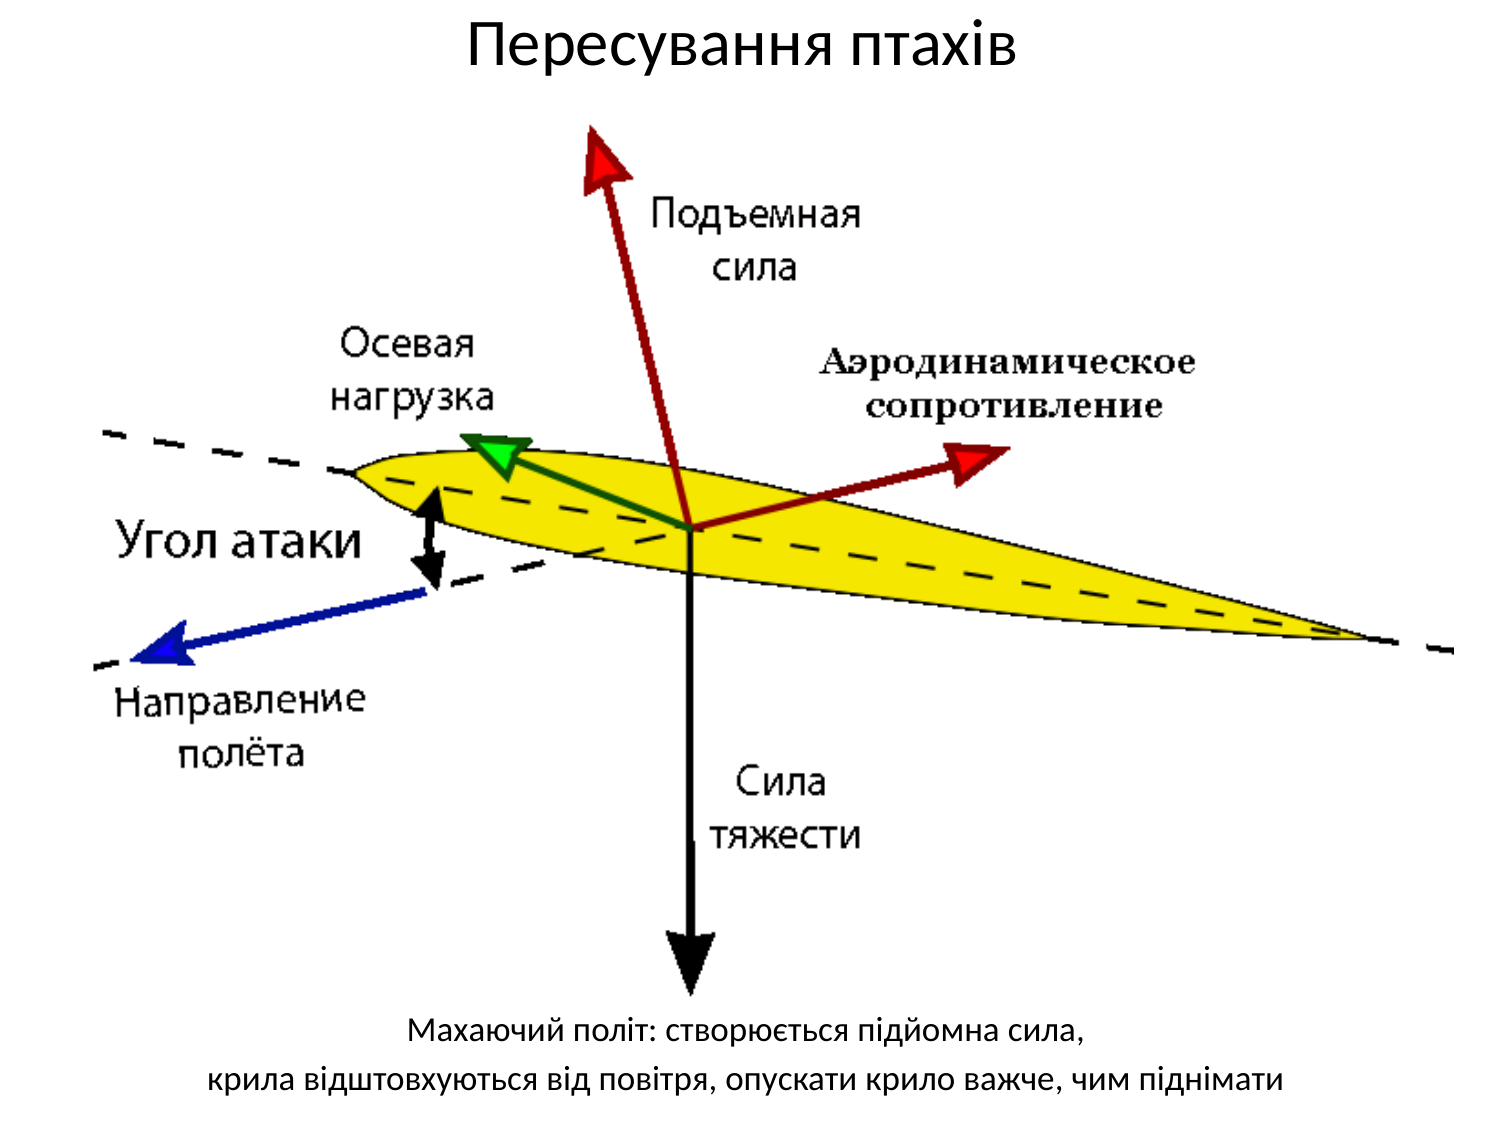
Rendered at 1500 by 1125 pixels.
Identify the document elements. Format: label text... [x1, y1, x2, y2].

title Пересування птахів [75, 0, 1425, 79]
picture [40, 89, 1454, 1002]
list Махаючий політ: створюється підйомна сила, крила відштовхуються від повітря, опускати крило важче, чим піднімати [75, 1010, 1425, 1106]
